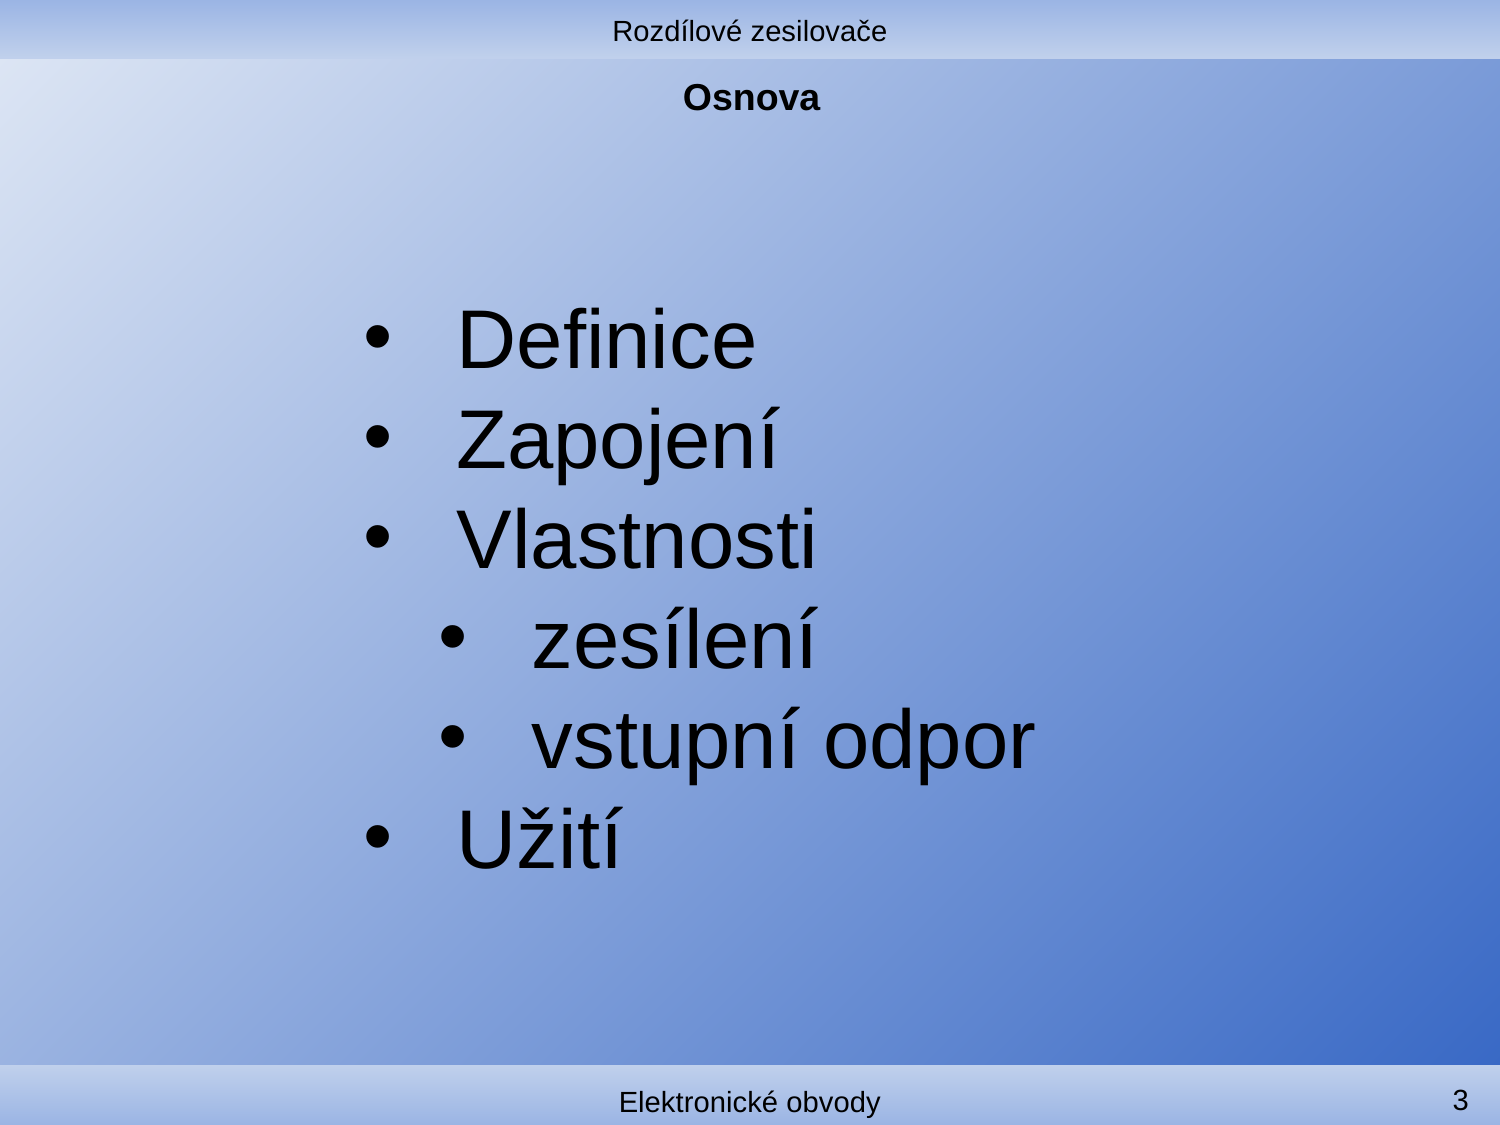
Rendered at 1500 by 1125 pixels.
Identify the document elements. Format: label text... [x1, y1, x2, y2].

slide_number Rozdílové zesilovače [0, 0, 1500, 59]
title Osnova [76, 65, 1427, 127]
footer Elektronické obvody [0, 1065, 1500, 1125]
slide_number 3 [1399, 1063, 1484, 1124]
text_box Definice Zapojení Vlastnosti zesílení vstupní odpor Užití [348, 278, 1317, 893]
